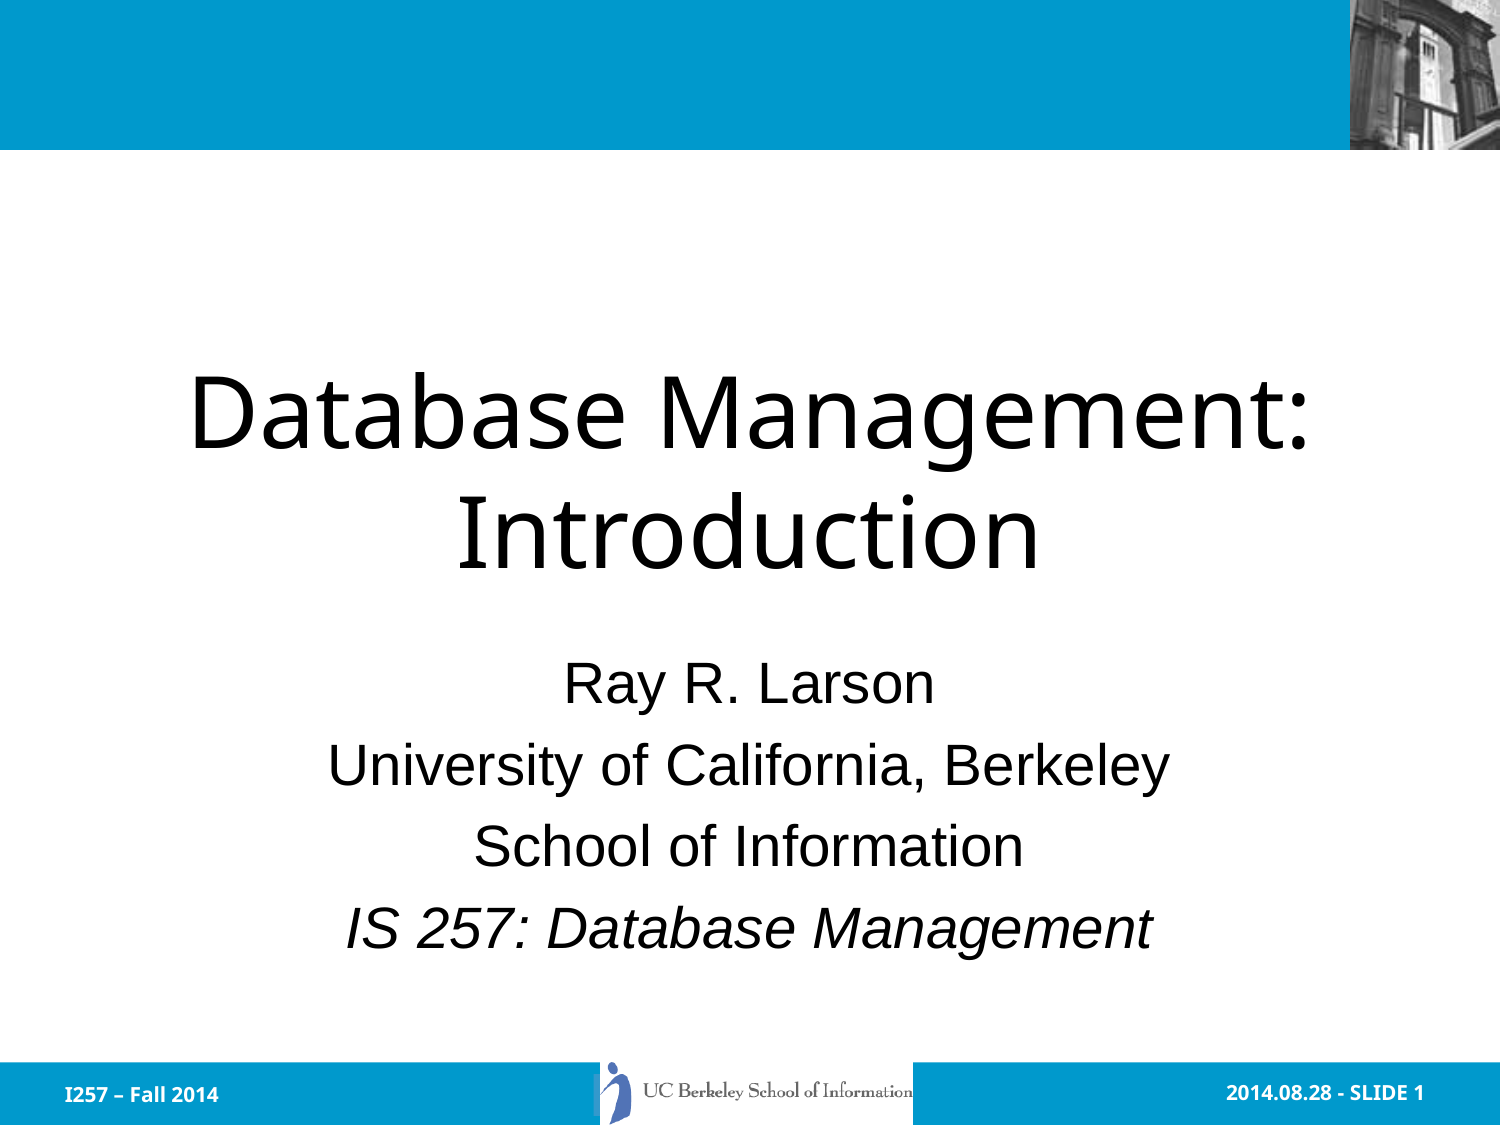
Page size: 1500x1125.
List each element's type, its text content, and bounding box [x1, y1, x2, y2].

title Database Management: Introduction [112, 375, 1388, 563]
subtitle Ray R. Larson University of California, Berkeley School of Information IS 257: Database Management [225, 637, 1275, 925]
picture [594, 1062, 912, 1125]
picture [1351, 0, 1500, 150]
